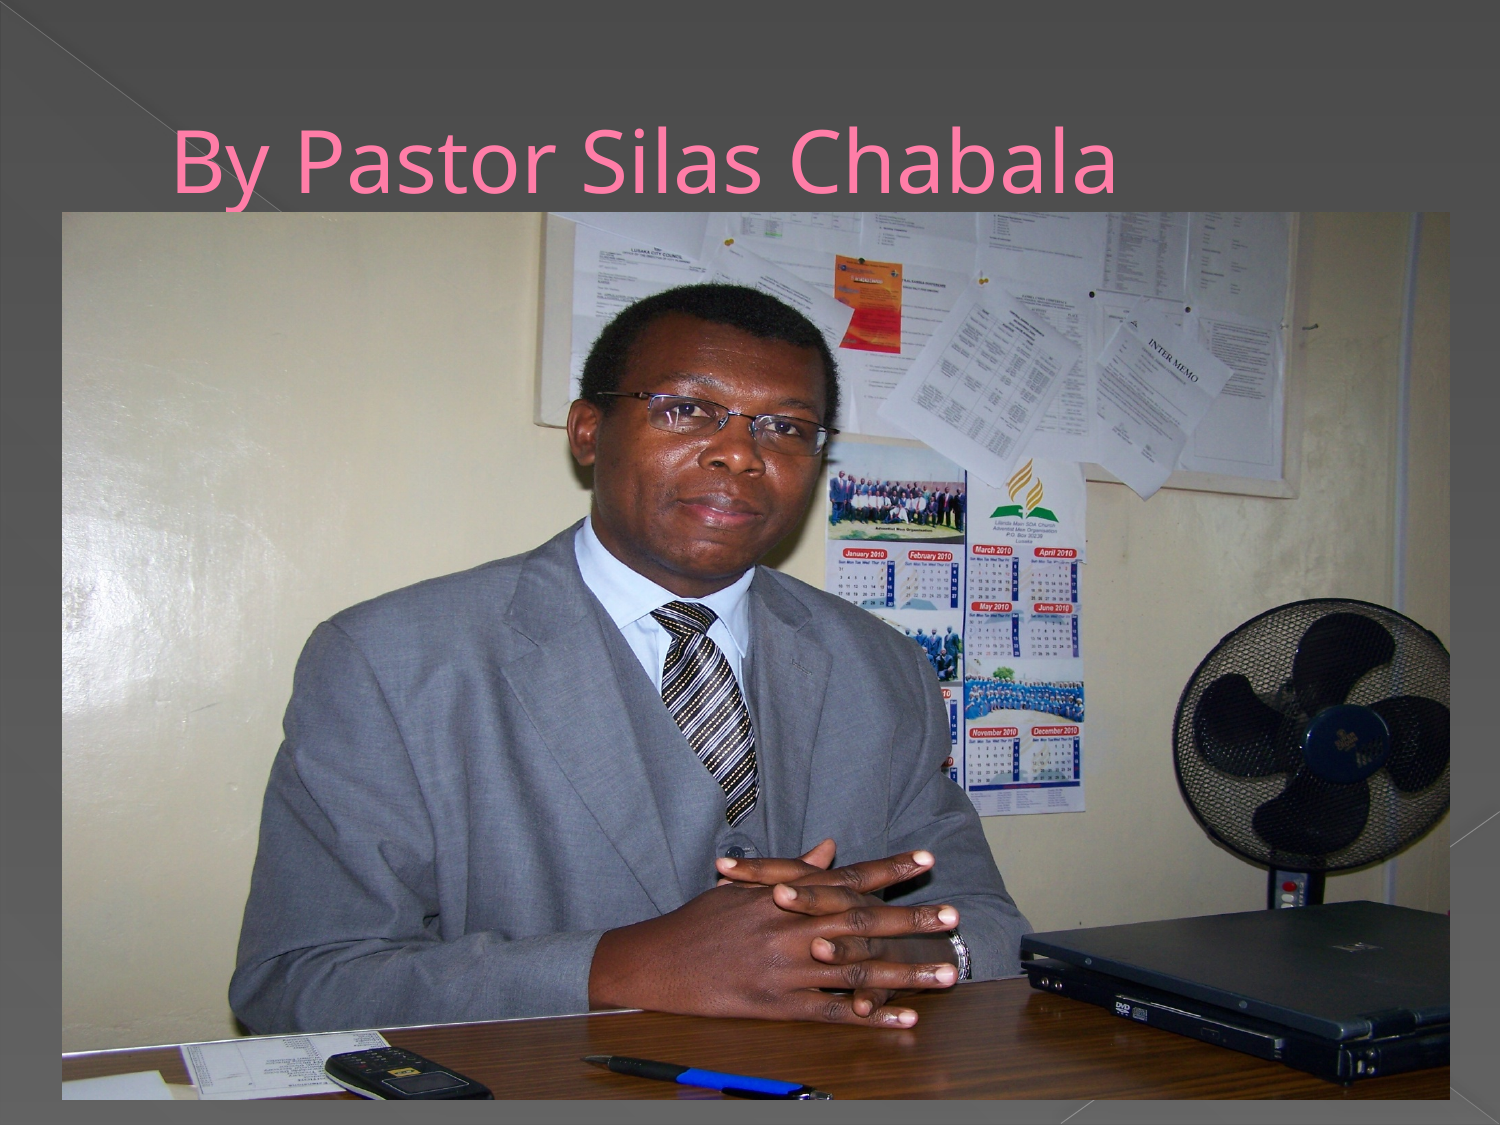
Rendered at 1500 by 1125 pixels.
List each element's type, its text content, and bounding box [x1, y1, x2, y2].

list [62, 212, 1451, 1101]
title By Pastor Silas Chabala [75, 43, 1425, 199]
